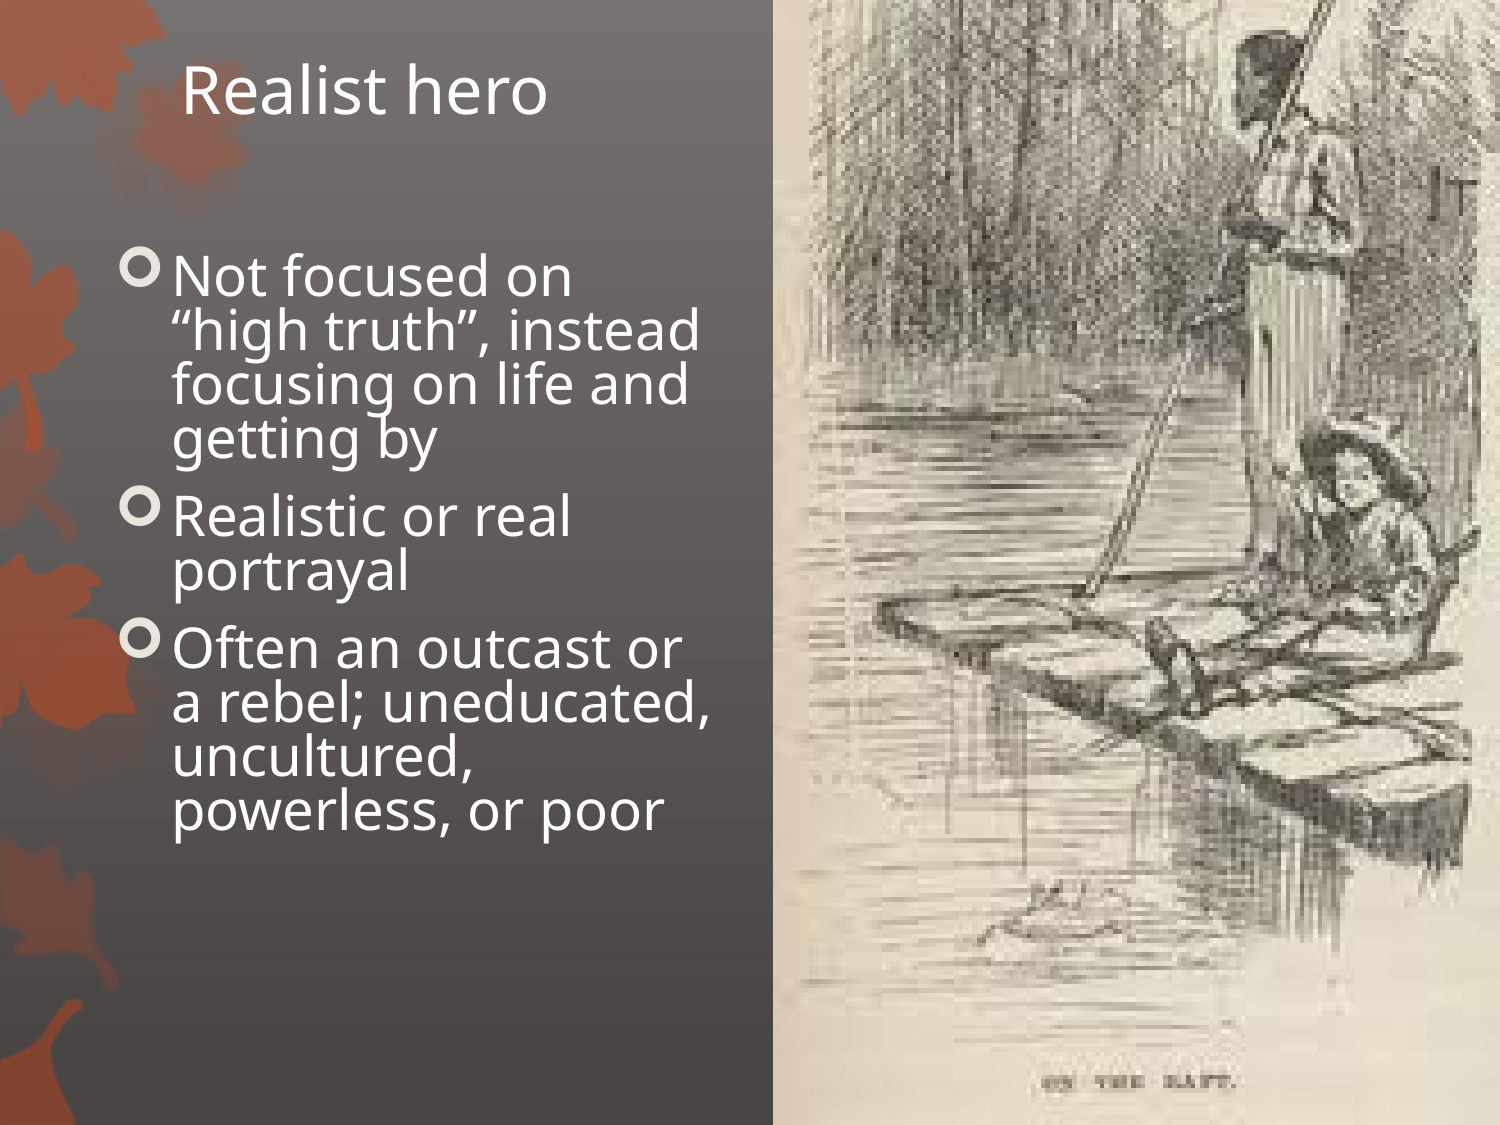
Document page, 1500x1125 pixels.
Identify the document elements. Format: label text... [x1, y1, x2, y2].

list Not focused on “high truth”, instead focusing on life and getting by Realistic or real portrayal Often an outcast or a rebel; uneducated, uncultured, powerless, or poor [99, 200, 735, 1050]
picture [772, 0, 1500, 1125]
title Realist hero [165, 37, 767, 138]
